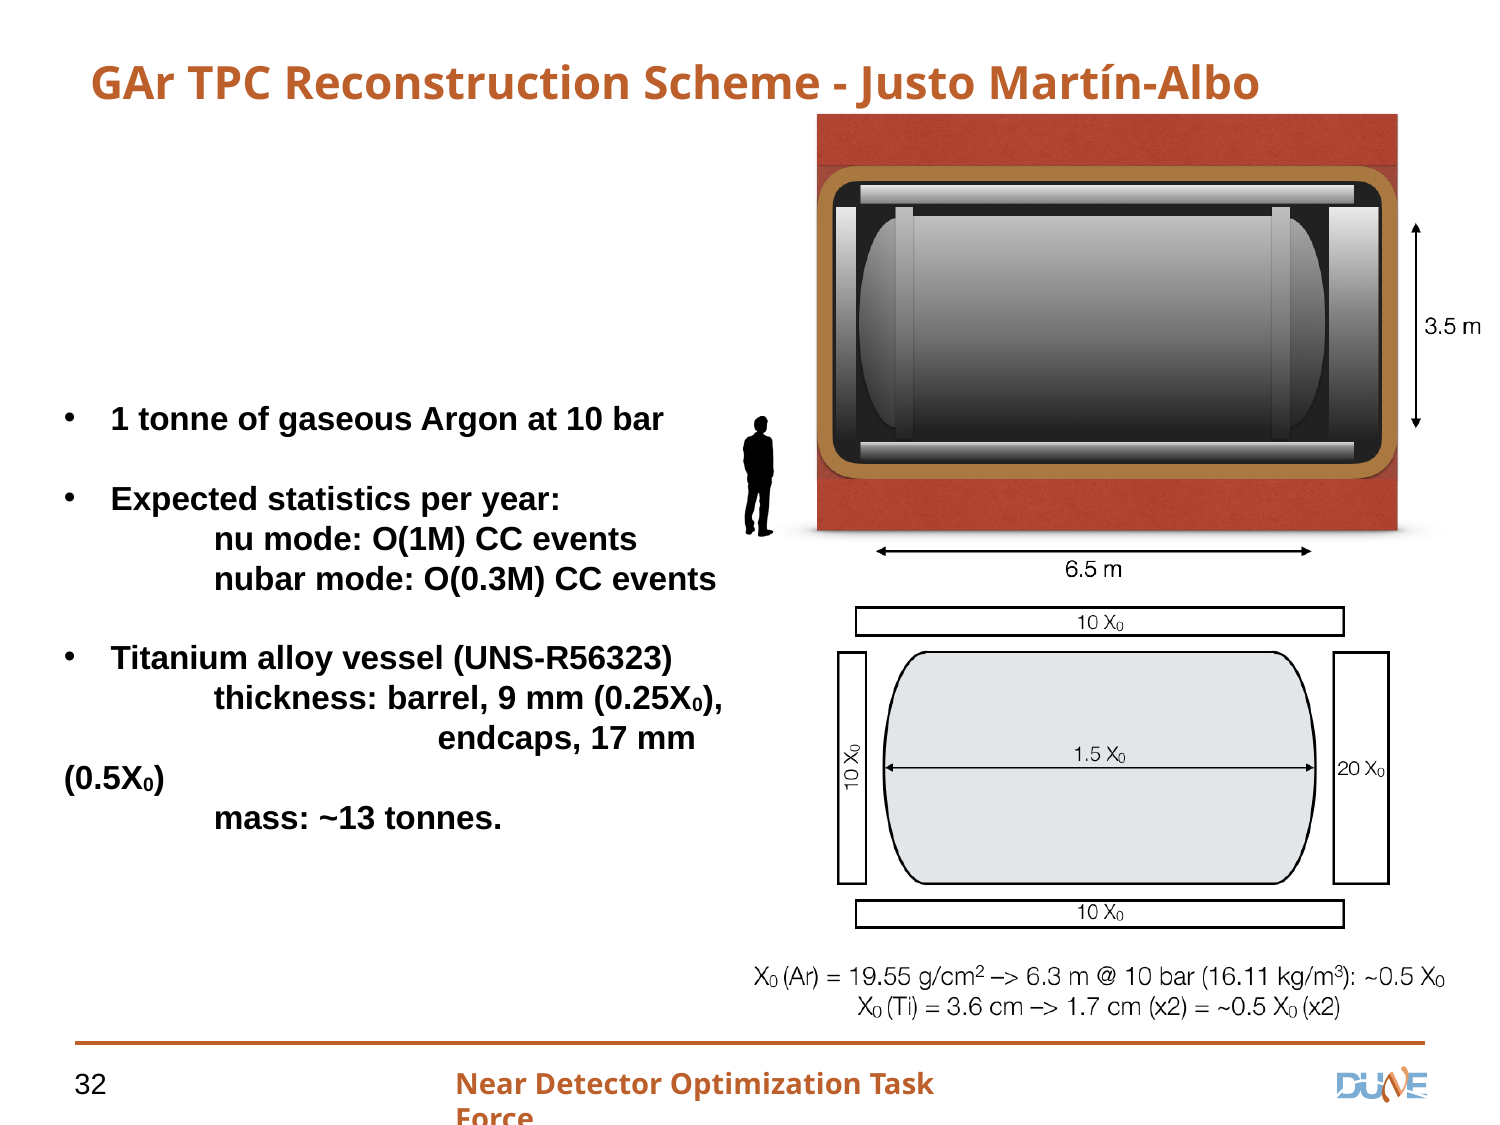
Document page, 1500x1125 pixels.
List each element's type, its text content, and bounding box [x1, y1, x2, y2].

picture [749, 606, 1450, 1023]
text_box 1 tonne of gaseous Argon at 10 bar Expected statistics per year: nu mode: O(1M) CC events nubar mode: O(0.3M) CC events Titanium alloy vessel (UNS-R56323) thickness: barrel, 9 mm (0.25X0), endcaps, 17 mm (0.5X0) mass: ~13 tonnes. [48, 389, 776, 884]
slide_number 32 [74, 1074, 145, 1101]
picture [726, 112, 1488, 587]
title GAr TPC Reconstruction Scheme - Justo Martín-Albo [75, 38, 1425, 145]
picture [1337, 1066, 1427, 1103]
